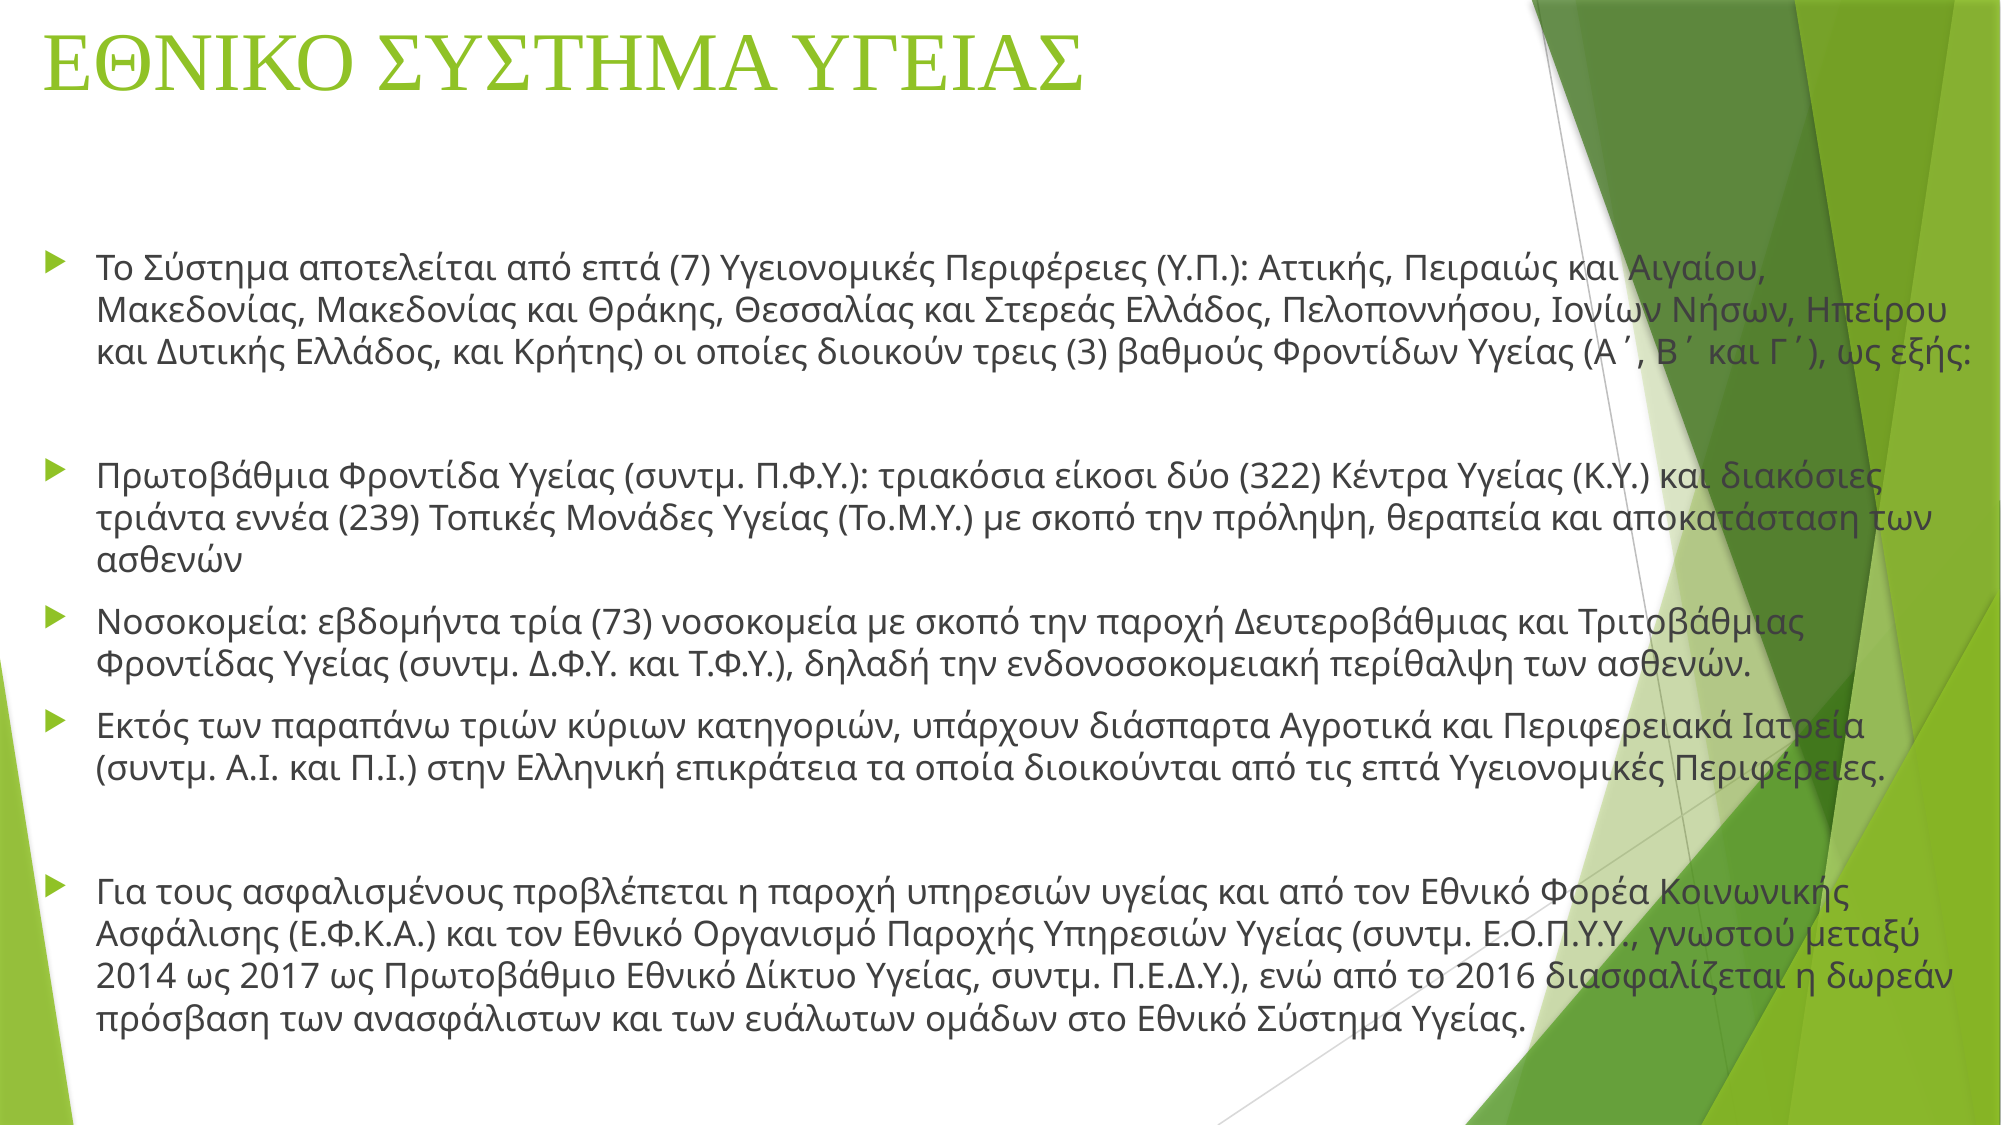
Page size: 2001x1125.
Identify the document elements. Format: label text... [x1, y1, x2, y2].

list Το Σύστημα αποτελείται από επτά (7) Υγειονομικές Περιφέρειες (Υ.Π.): Αττικής, Πειραιώς και Αιγαίου, Μακεδονίας, Μακεδονίας και Θράκης, Θεσσαλίας και Στερεάς Ελλάδος, Πελοποννήσου, Ιονίων Νήσων, Ηπείρου και Δυτικής Ελλάδος, και Κρήτης) οι οποίες διοικούν τρεις (3) βαθμούς Φροντίδων Υγείας (Α΄, Β΄ και Γ΄), ως εξής: Πρωτοβάθμια Φροντίδα Υγείας (συντμ. Π.Φ.Υ.): τριακόσια είκοσι δύο (322) Κέντρα Υγείας (Κ.Υ.) και διακόσιες τριάντα εννέα (239) Τοπικές Μονάδες Υγείας (Το.Μ.Υ.) με σκοπό την πρόληψη, θεραπεία και αποκατάσταση των ασθενών Νοσοκομεία: εβδομήντα τρία (73) νοσοκομεία με σκοπό την παροχή Δευτεροβάθμιας και Τριτοβάθμιας Φροντίδας Υγείας (συντμ. Δ.Φ.Υ. και Τ.Φ.Υ.), δηλαδή την ενδονοσοκομειακή περίθαλψη των ασθενών. Εκτός των παραπάνω τριών κύριων κατηγοριών, υπάρχουν διάσπαρτα Αγροτικά και Περιφερειακά Ιατρεία (συντμ. Α.Ι. και Π.Ι.) στην Ελληνική επικράτεια τα οποία διοικούνται από τις επτά Υγειονομικές Περιφέρειες. Για τους ασφαλισμένους προβλέπεται η παροχή υπηρεσιών υγείας και από τον Εθνικό Φορέα Κοινωνικής Ασφάλισης (Ε.Φ.Κ.Α.) και τον Εθνικό Οργανισμό Παροχής Υπηρεσιών Υγείας (συντμ. Ε.Ο.Π.Υ.Υ., γνωστού μεταξύ 2014 ως 2017 ως Πρωτοβάθμιο Εθνικό Δίκτυο Υγείας, συντμ. Π.Ε.Δ.Υ.), ενώ από το 2016 διασφαλίζεται η δωρεάν πρόσβαση των ανασφάλιστων και των ευάλωτων ομάδων στο Εθνικό Σύστημα Υγείας. [27, 237, 2000, 1091]
title ΕΘΝΙΚΟ ΣΥΣΤΗΜΑ ΥΓΕΙΑΣ [27, 0, 2000, 211]
